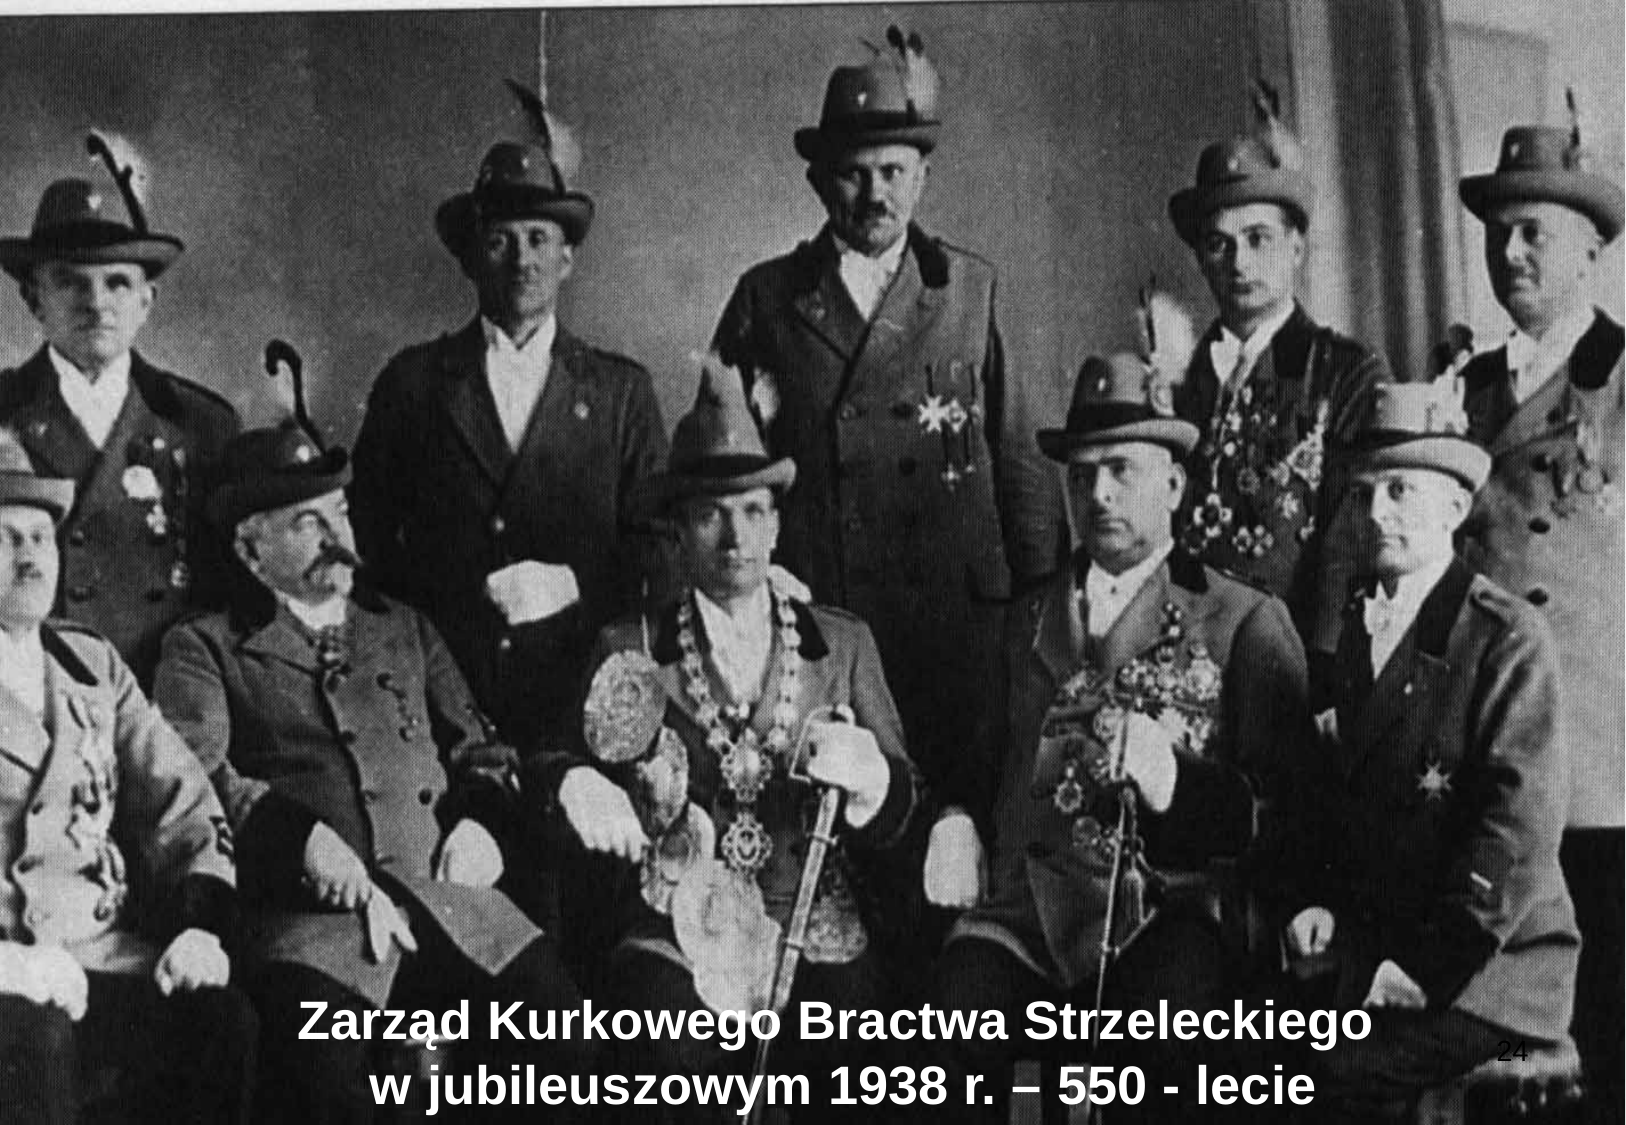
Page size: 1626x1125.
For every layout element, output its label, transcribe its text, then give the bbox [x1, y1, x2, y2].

picture [0, 0, 1626, 1125]
title Zarząd Kurkowego Bractwa Strzeleckiego w jubileuszowym 1938 r. – 550 - lecie [112, 975, 1575, 1125]
